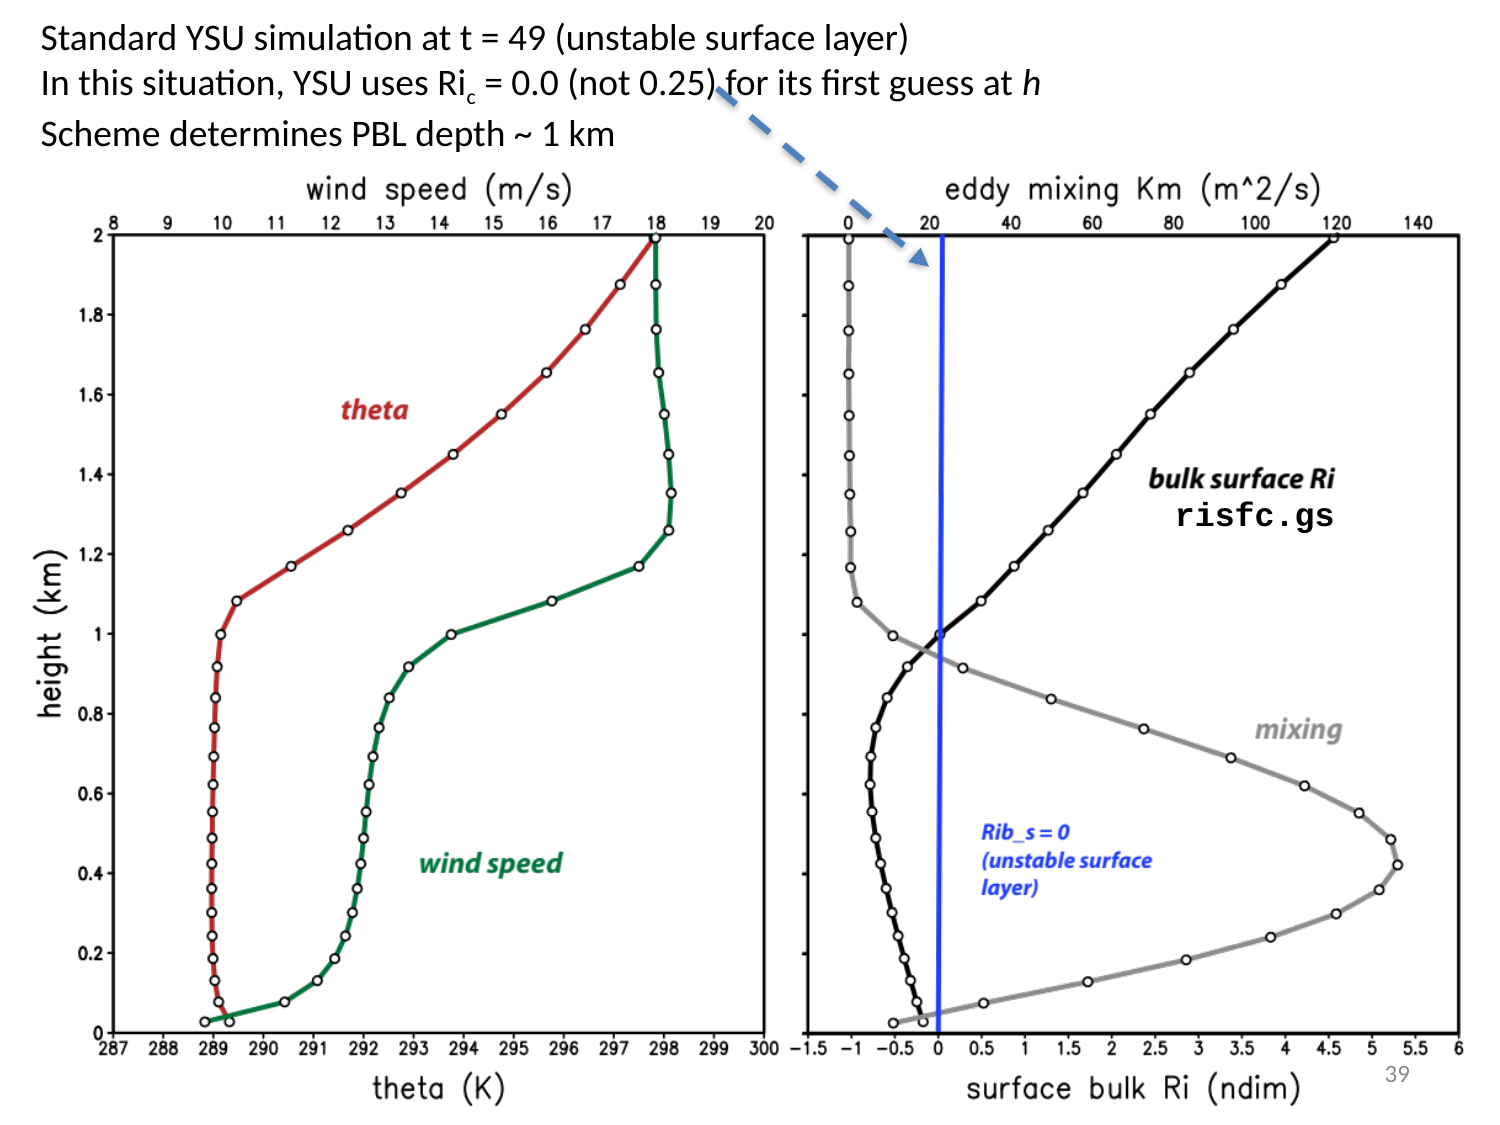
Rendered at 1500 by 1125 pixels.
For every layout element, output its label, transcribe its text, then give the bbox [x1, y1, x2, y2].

text_box Standard YSU simulation at t = 49 (unstable surface layer) In this situation, YSU uses Ric = 0.0 (not 0.25) for its first guess at h Scheme determines PBL depth ~ 1 km [25, 5, 1057, 150]
picture [2, 152, 1500, 1125]
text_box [716, 87, 930, 268]
